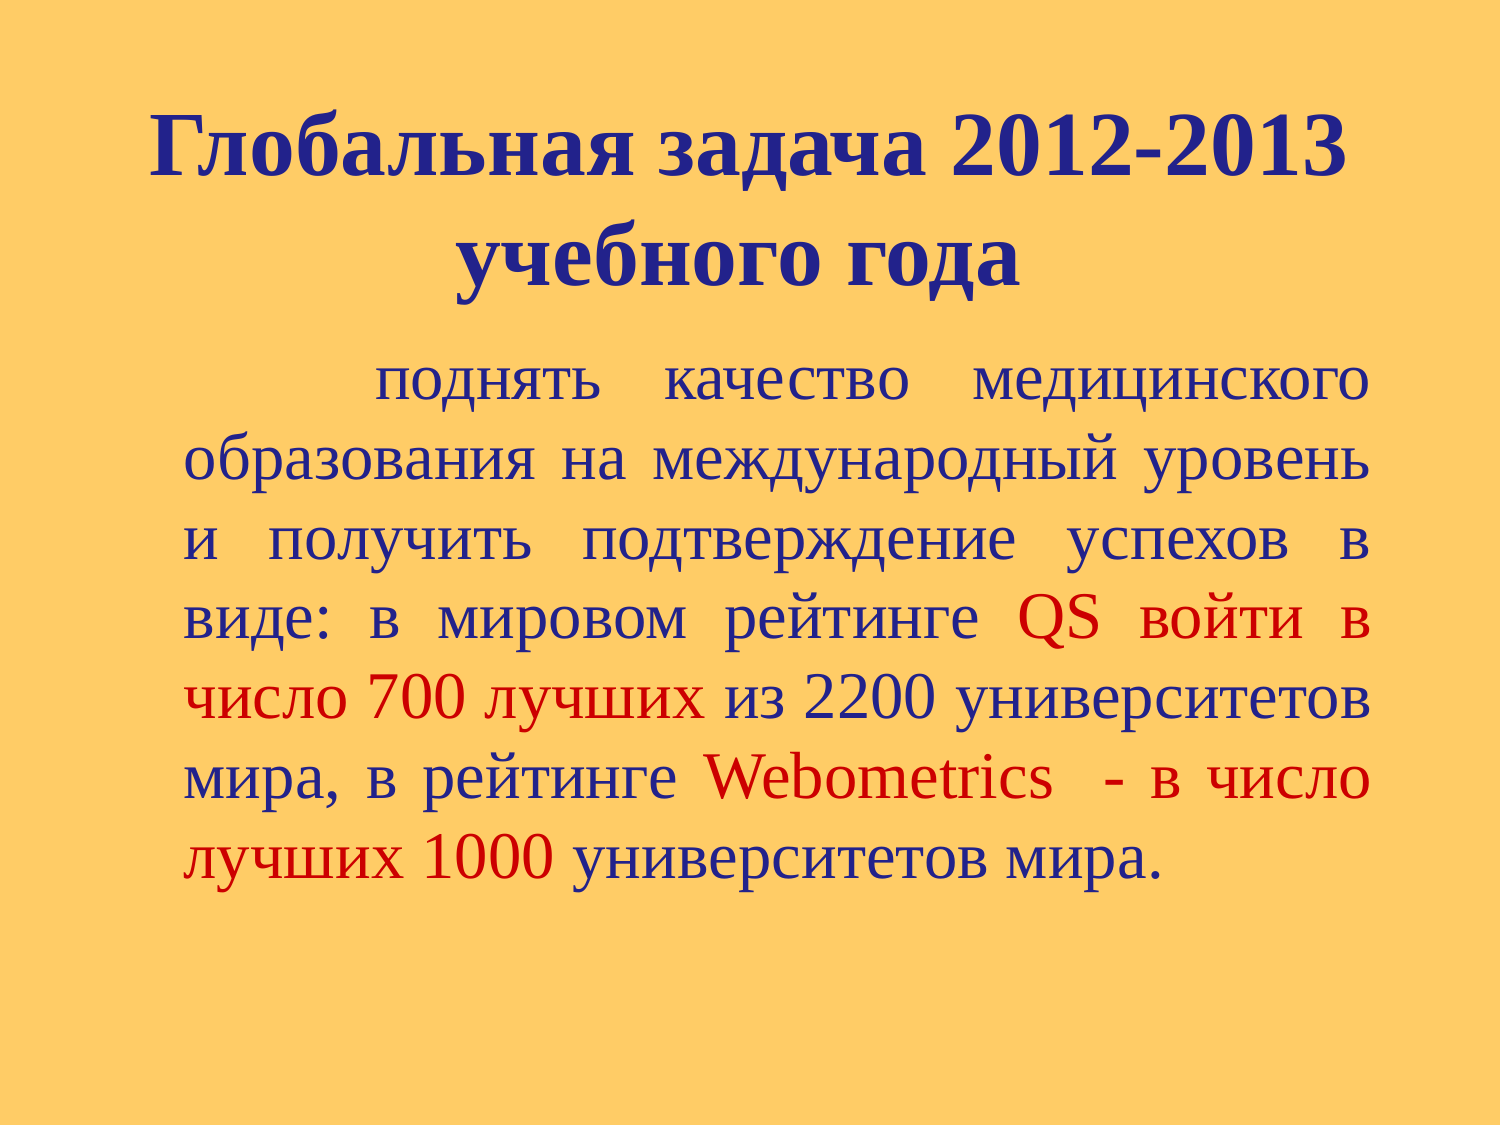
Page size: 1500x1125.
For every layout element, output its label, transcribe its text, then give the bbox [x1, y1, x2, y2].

title Глобальная задача 2012-2013 учебного года [112, 99, 1388, 288]
list поднять качество медицинского образования на международный уровень и получить подтверждение успехов в виде: в мировом рейтинге QS войти в число 700 лучших из 2200 университетов мира, в рейтинге Webometriсs - в число лучших 1000 университетов мира. [112, 324, 1388, 1001]
